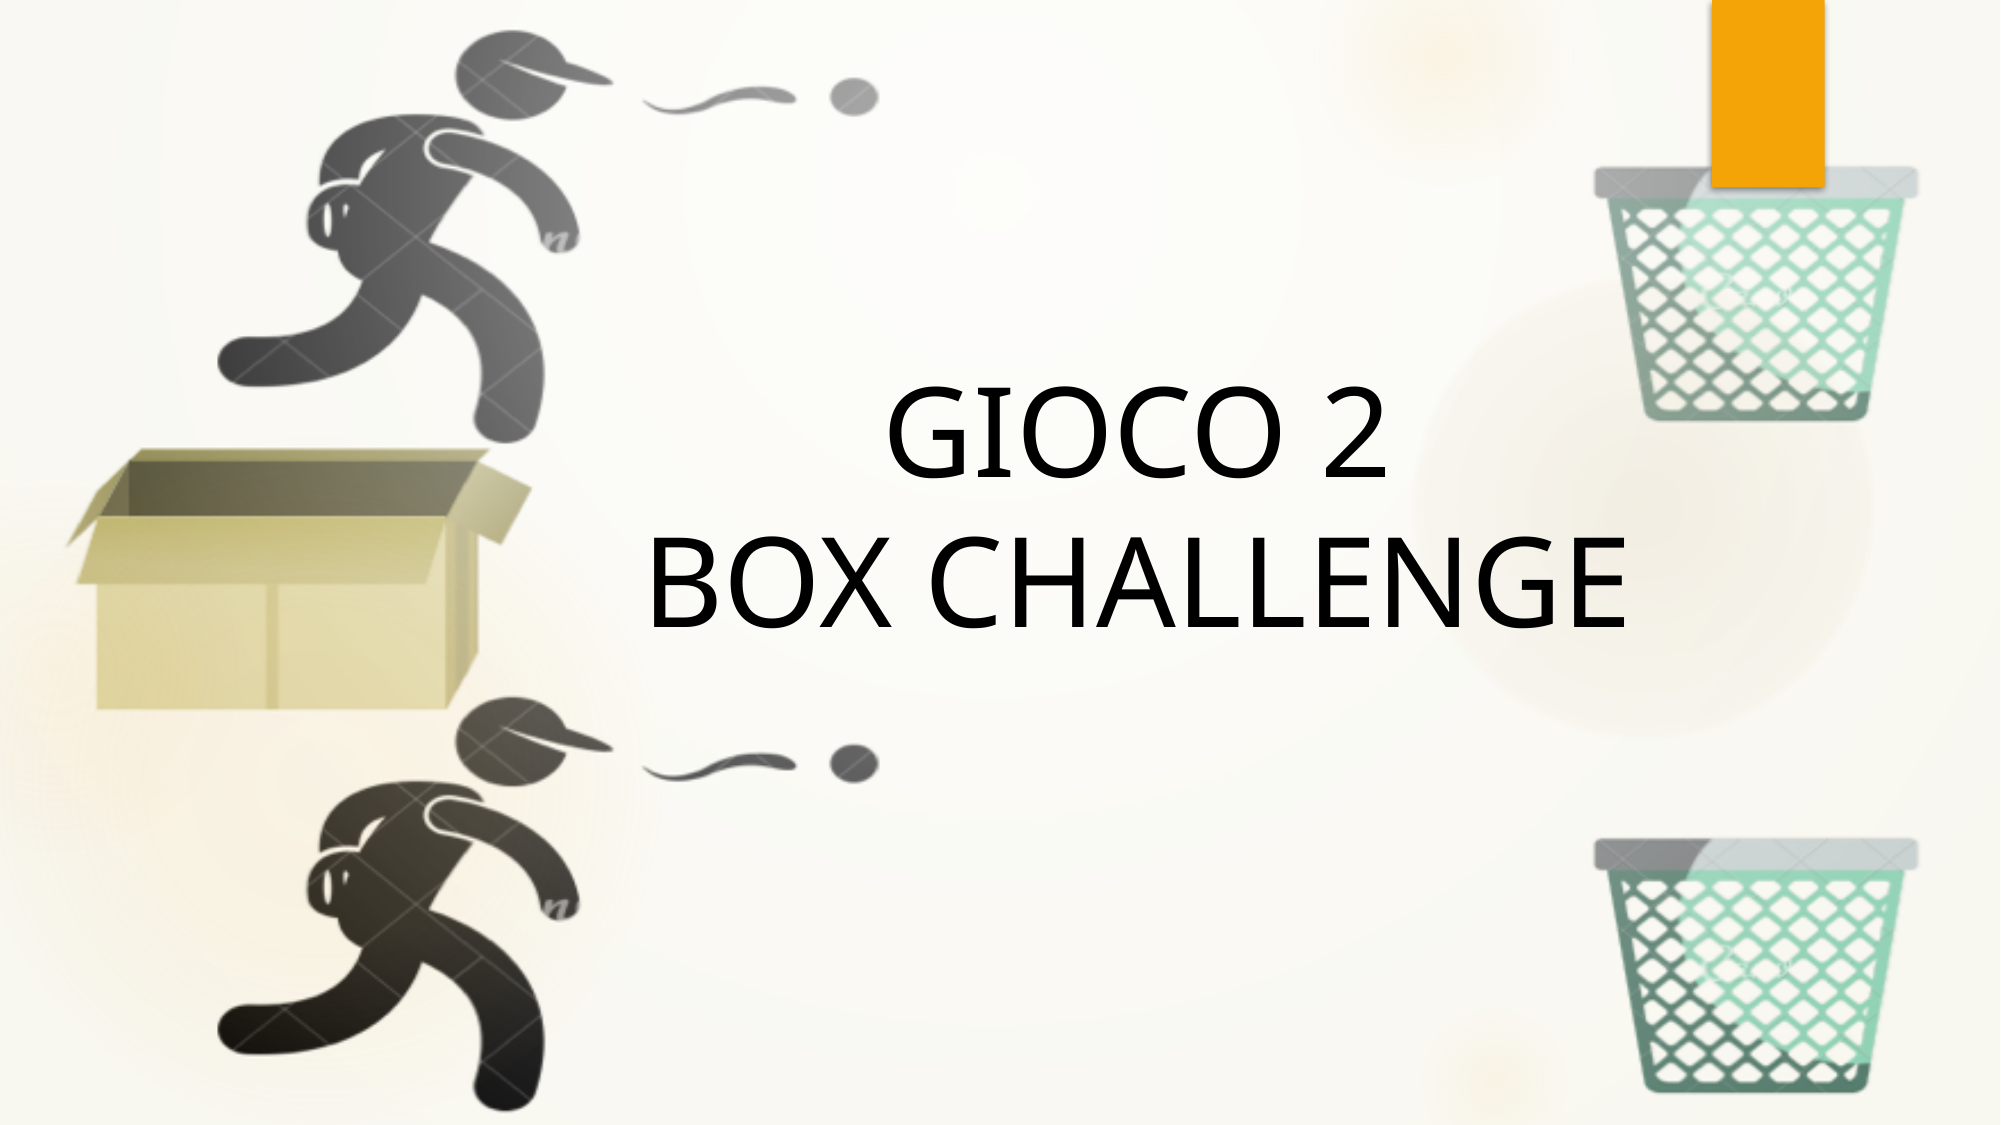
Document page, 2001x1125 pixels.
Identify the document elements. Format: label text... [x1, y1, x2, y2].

picture [0, 0, 2001, 1125]
title GIOCO 2 BOX CHALLENGE [275, 345, 2000, 563]
